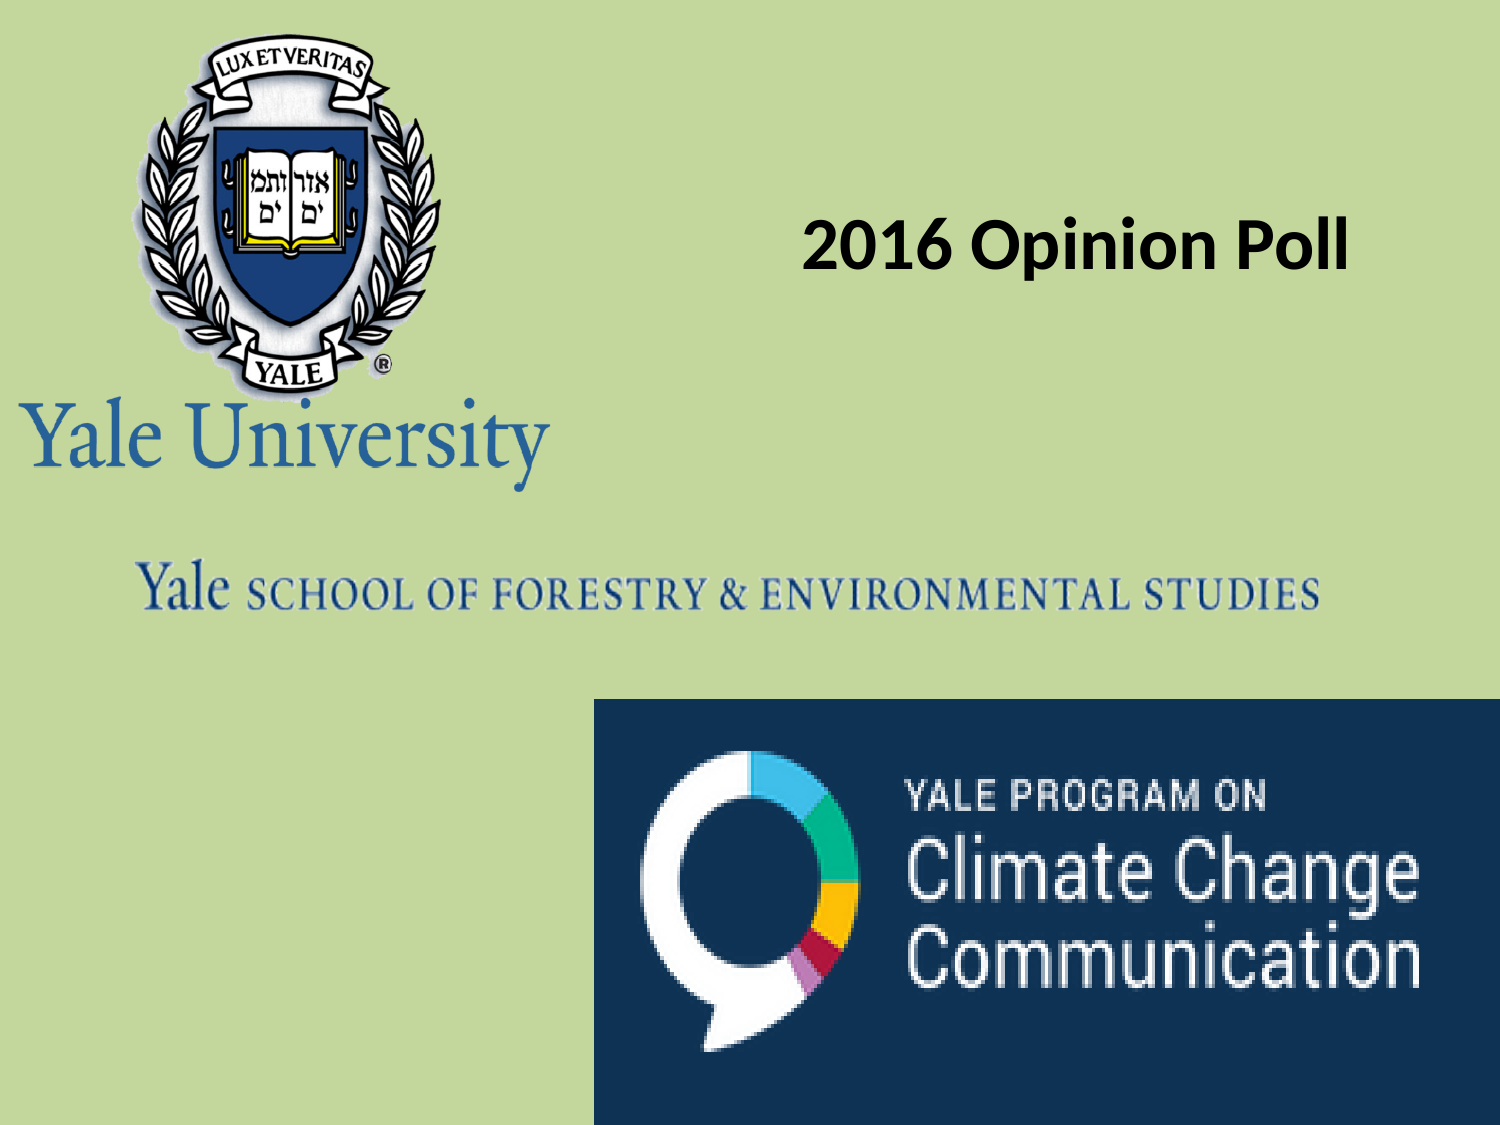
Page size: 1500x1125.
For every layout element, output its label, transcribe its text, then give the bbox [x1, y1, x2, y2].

text_box 2016 Opinion Poll [786, 187, 1418, 293]
picture [1, 0, 1354, 641]
picture [594, 699, 1500, 1125]
